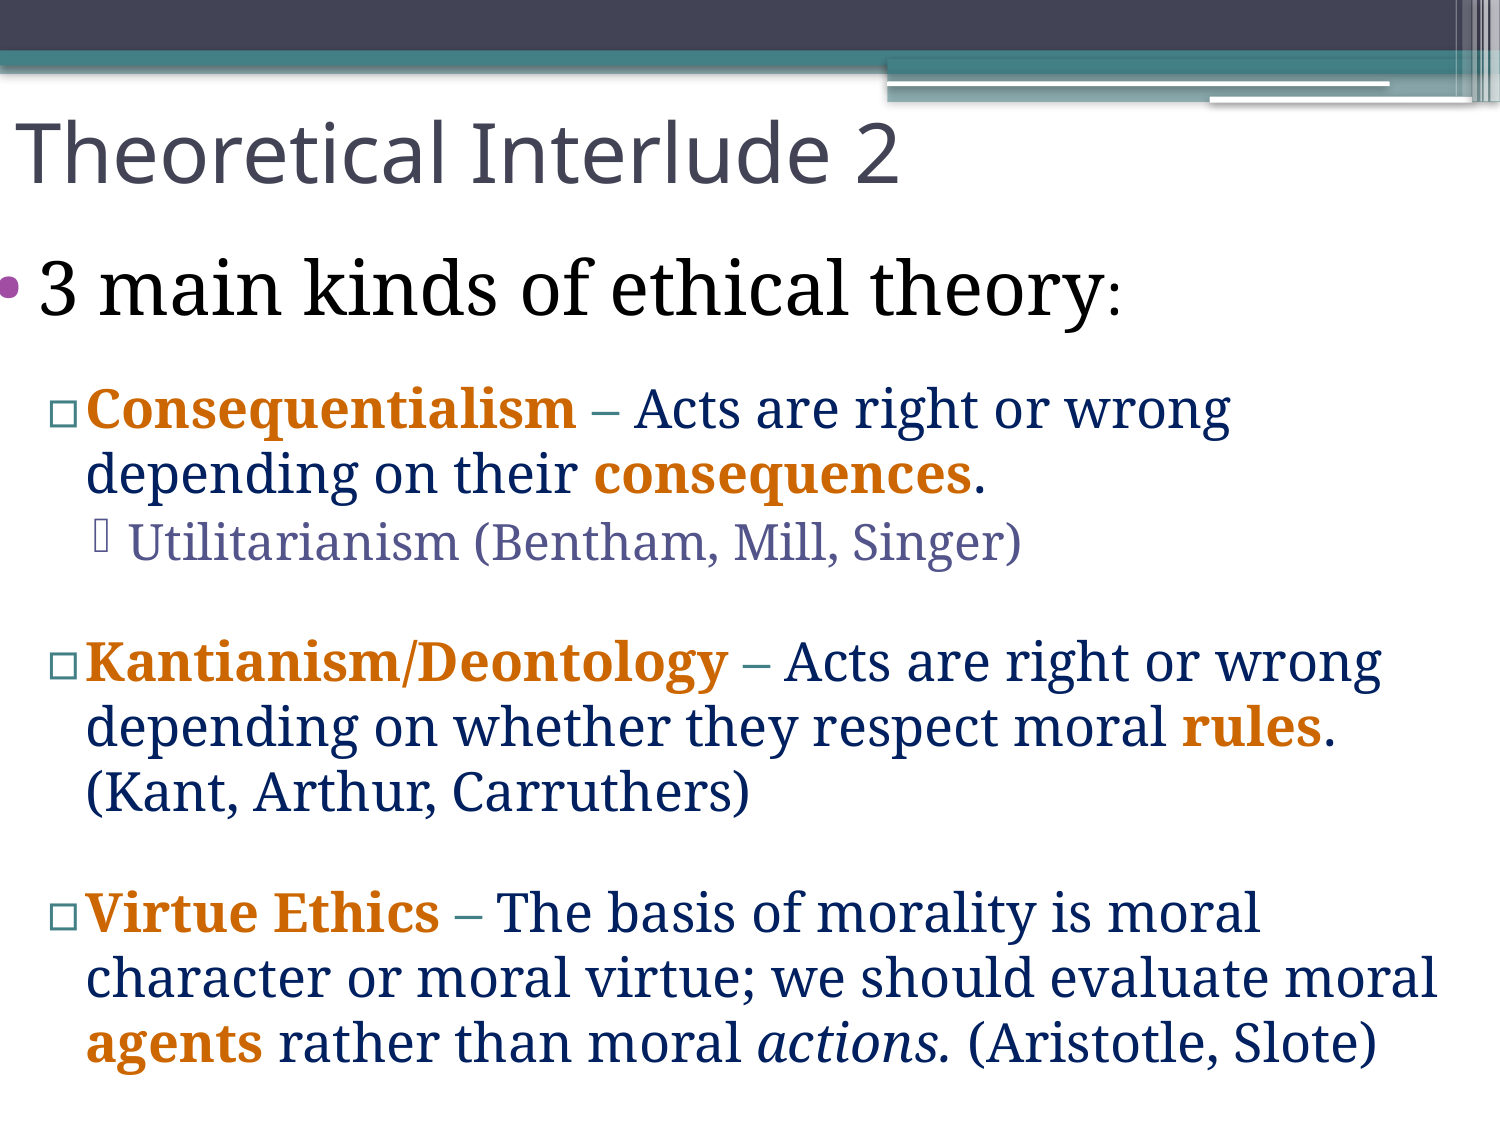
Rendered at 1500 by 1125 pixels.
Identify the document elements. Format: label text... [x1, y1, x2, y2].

title Theoretical Interlude 2 [0, 62, 1350, 233]
list 3 main kinds of ethical theory: Consequentialism – Acts are right or wrong depending on their consequences. Utilitarianism (Bentham, Mill, Singer) Kantianism/Deontology – Acts are right or wrong depending on whether they respect moral rules. (Kant, Arthur, Carruthers) Virtue Ethics – The basis of morality is moral character or moral virtue; we should evaluate moral agents rather than moral actions. (Aristotle, Slote) [0, 233, 1500, 1125]
